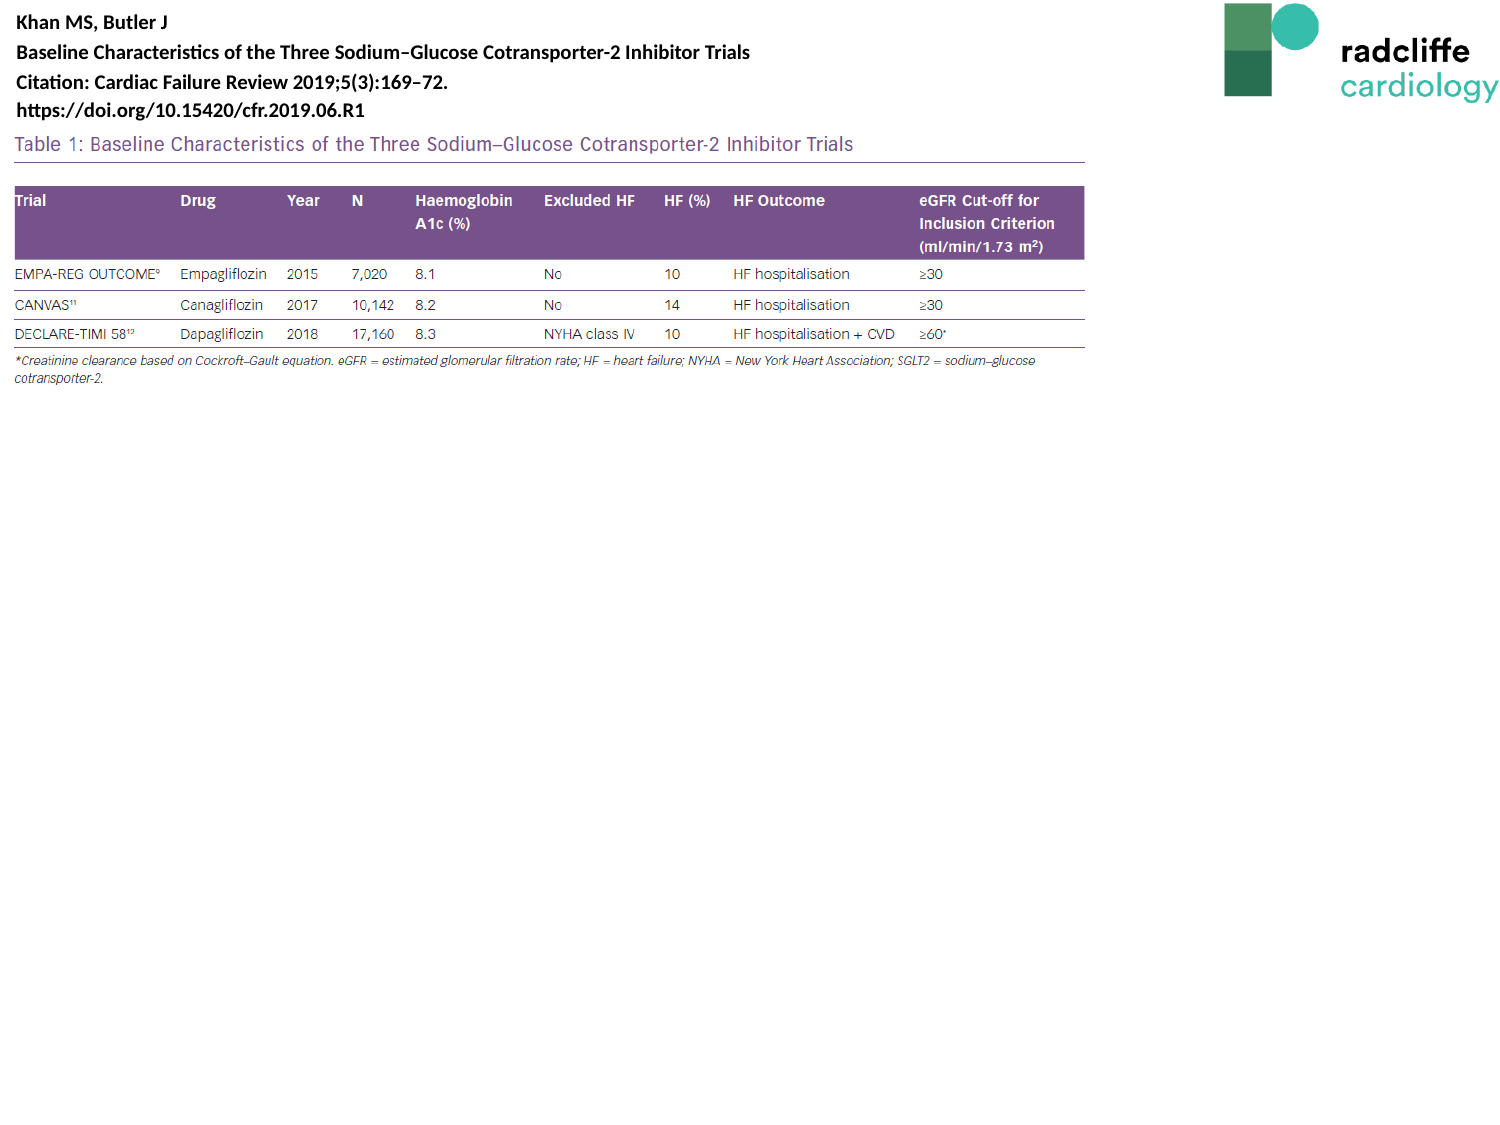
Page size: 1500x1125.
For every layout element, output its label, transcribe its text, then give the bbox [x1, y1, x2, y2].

picture [1, 124, 1096, 393]
text_box Baseline Characteristics of the Three Sodium–Glucose Cotransporter-2 Inhibitor Trials [1, 31, 1224, 60]
picture [1224, 1, 1499, 104]
text_box Citation: Cardiac Failure Review 2019;5(3):169–72. [1, 60, 1224, 89]
text_box https://doi.org/10.15420/cfr.2019.06.R1 [1, 89, 1500, 129]
text_box Khan MS, Butler J [1, 1, 939, 31]
